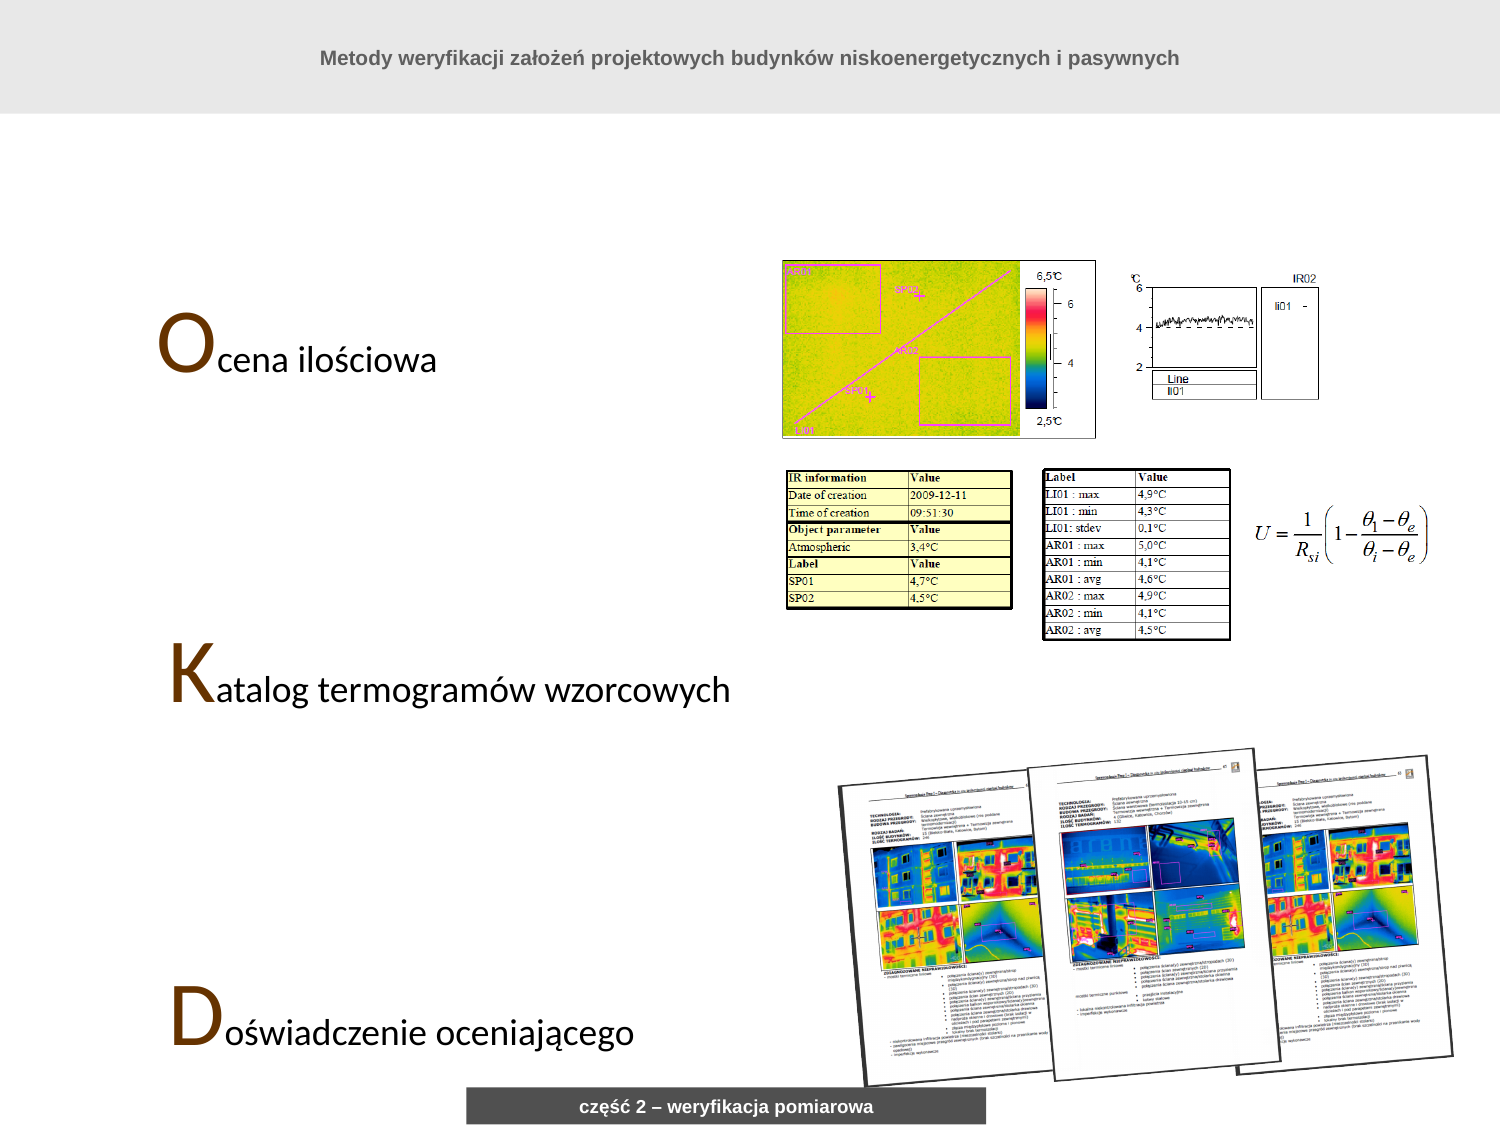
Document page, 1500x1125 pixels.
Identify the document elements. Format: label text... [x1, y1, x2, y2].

picture [838, 748, 1454, 1087]
text_box Katalog termogramów wzorcowych [153, 603, 939, 729]
text_box Doświadczenie oceniającego [153, 946, 845, 1071]
text_box Ocena ilościowa [141, 273, 762, 398]
text_box część 2 – weryfikacja pomiarowa [466, 1087, 987, 1125]
picture [767, 255, 1449, 646]
text_box Metody weryfikacji założeń projektowych budynków niskoenergetycznych i pasywnych [0, 0, 1500, 114]
